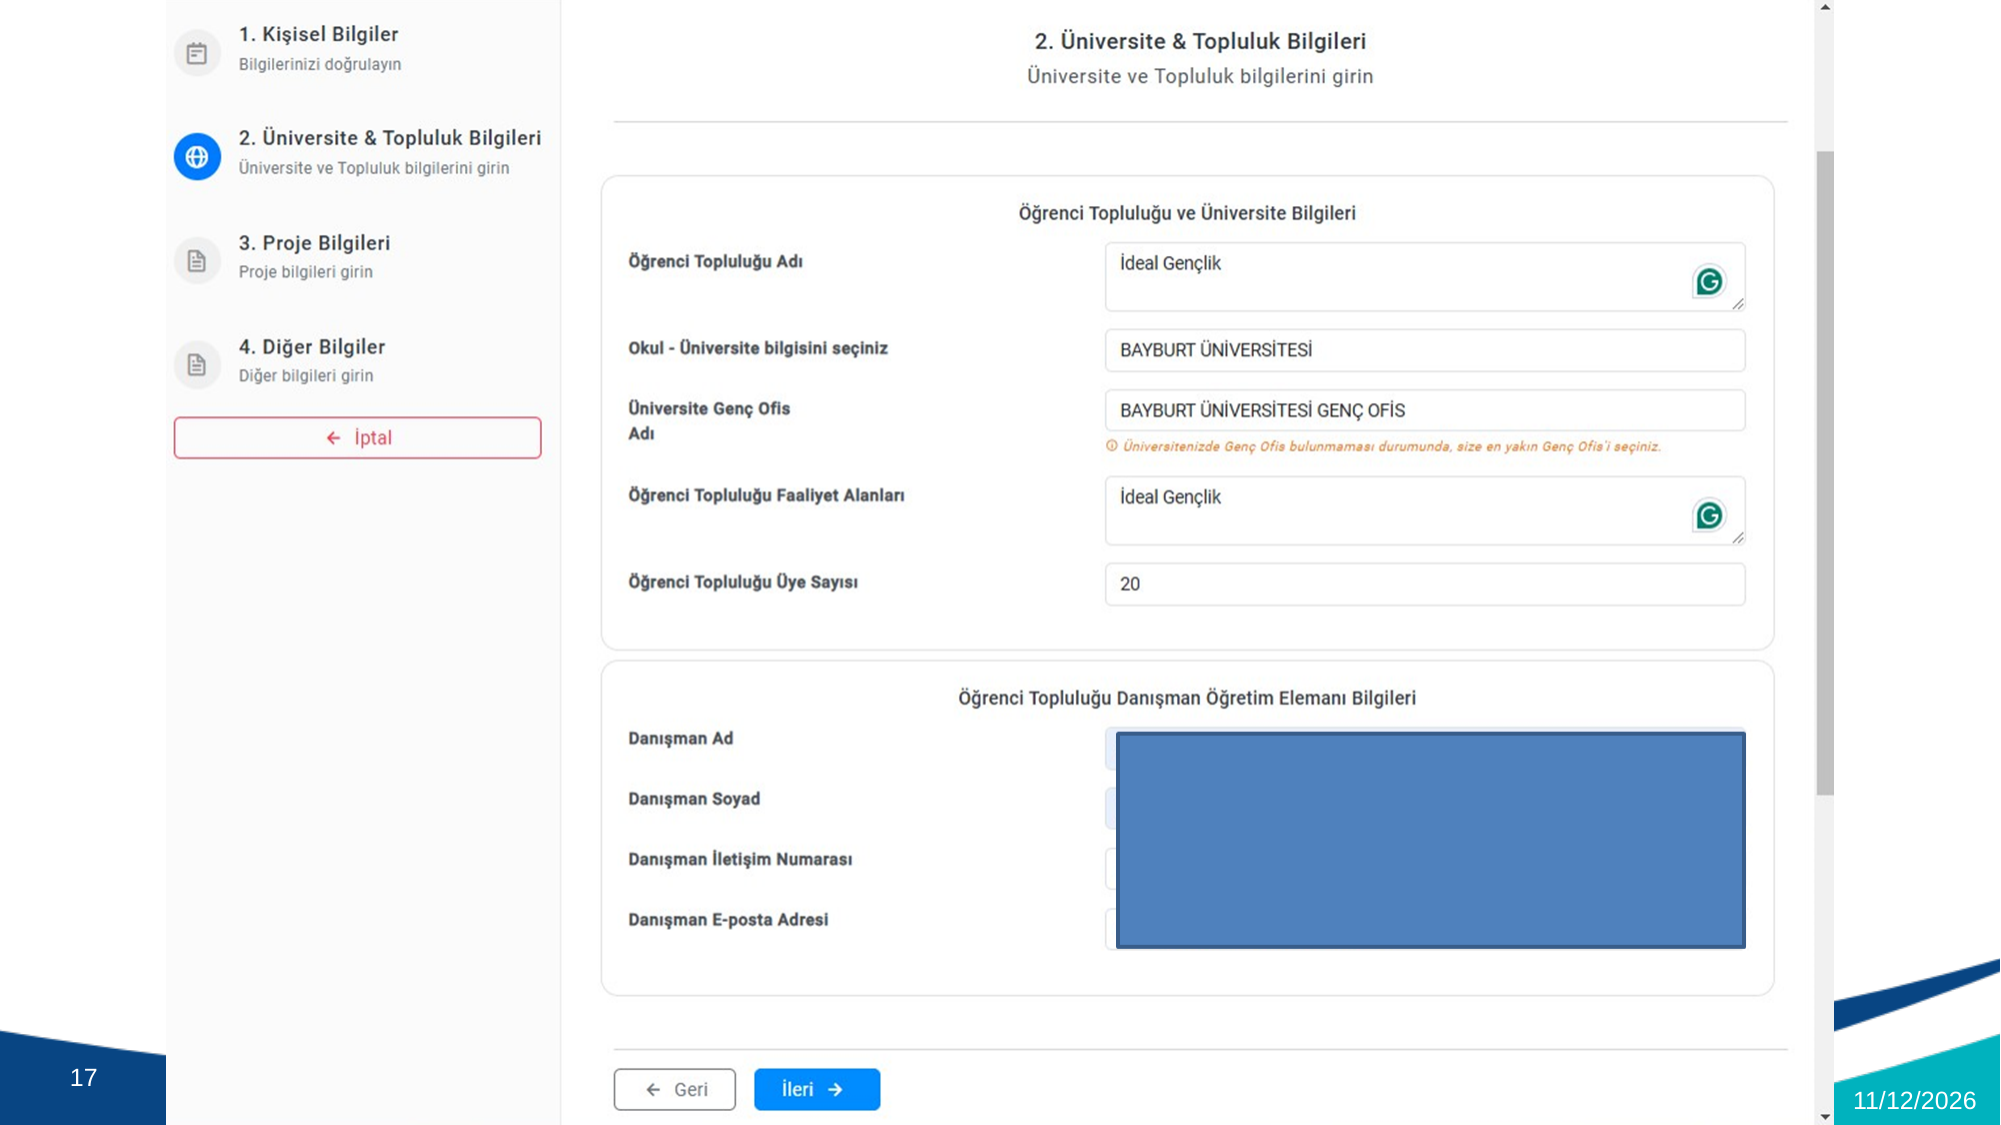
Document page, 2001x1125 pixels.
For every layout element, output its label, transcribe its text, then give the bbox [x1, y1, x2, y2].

slide_number 17 [55, 1046, 160, 1107]
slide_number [1840, 1069, 1993, 1125]
picture [165, 0, 1835, 1125]
